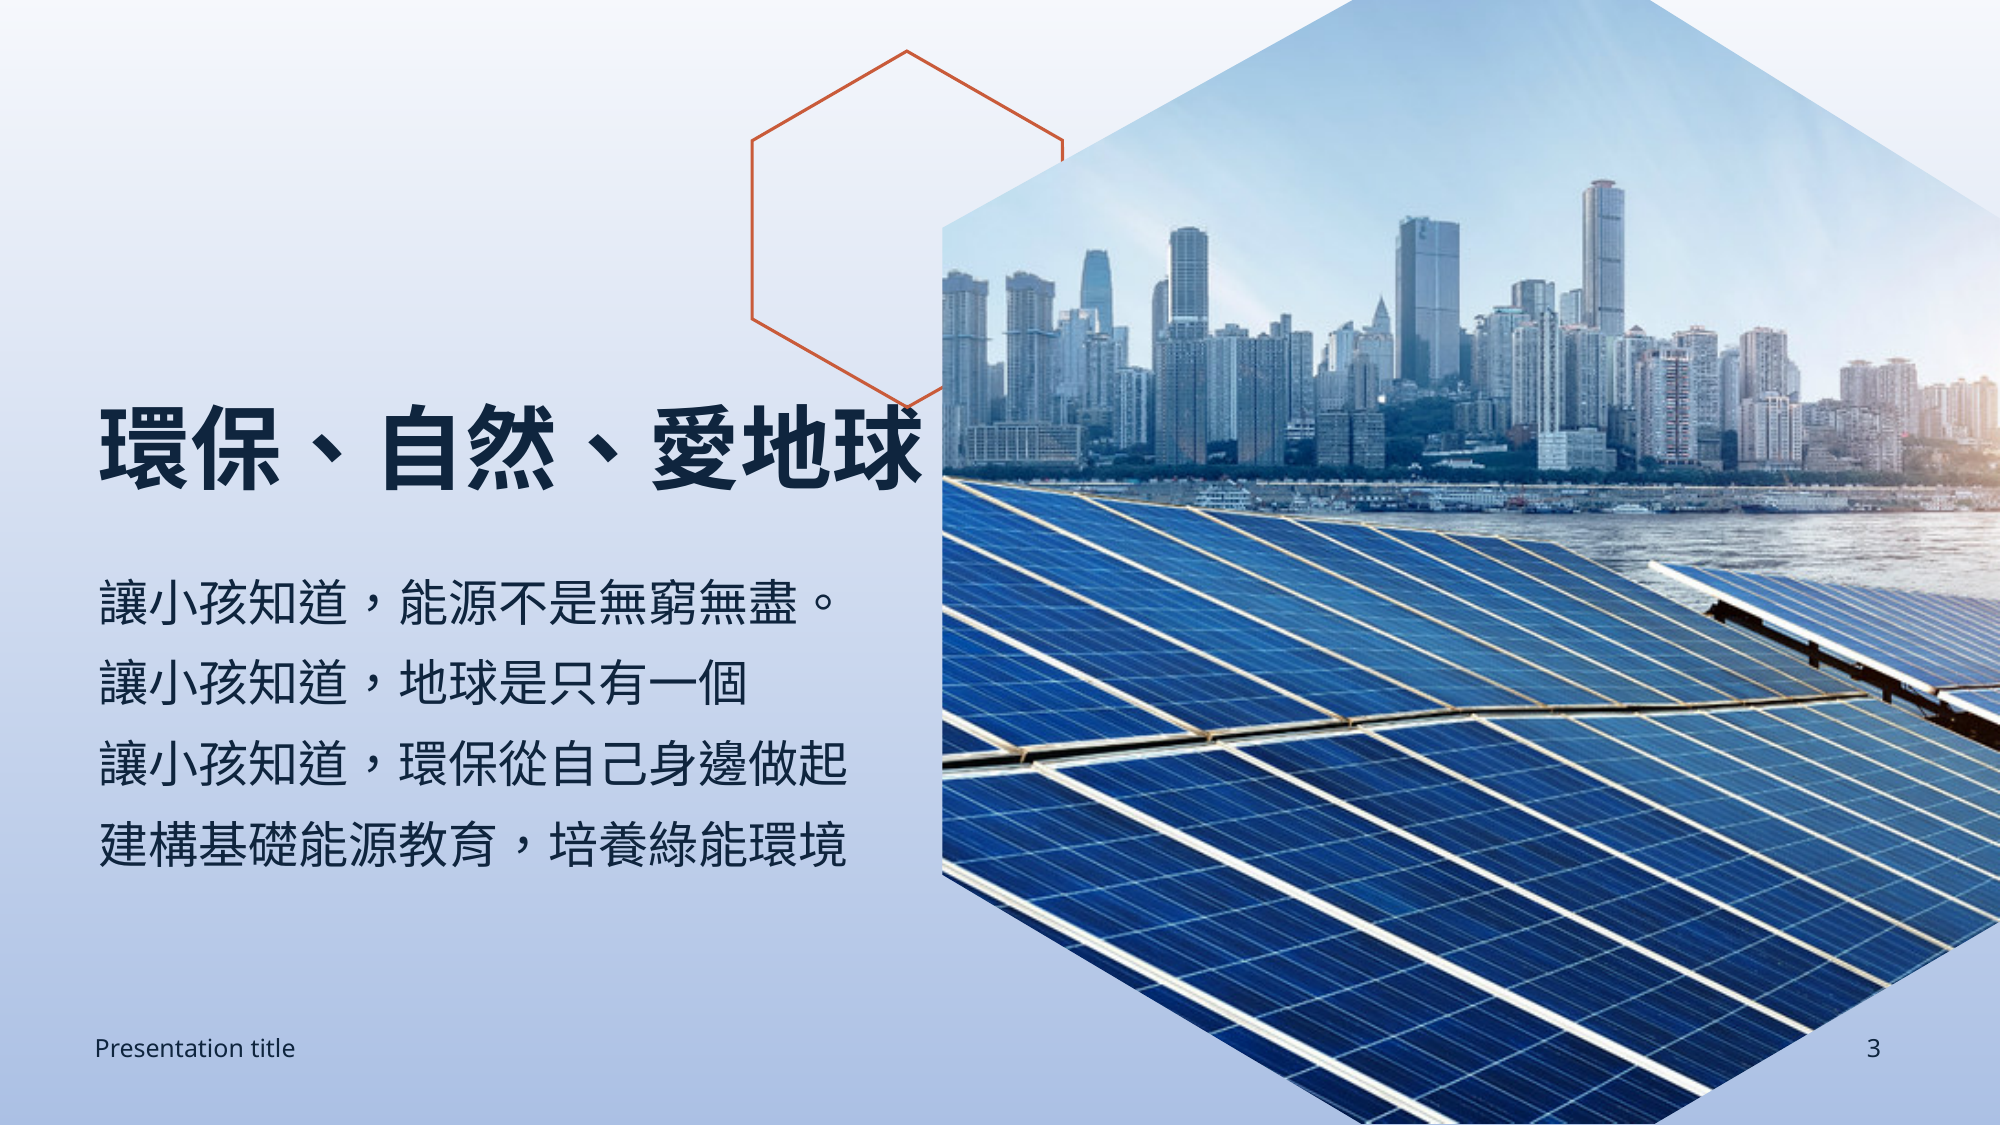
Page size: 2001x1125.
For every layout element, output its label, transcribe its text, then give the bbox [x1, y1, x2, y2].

picture [942, 0, 2000, 1124]
list 讓小孩知道，能源不是無窮無盡。 讓小孩知道，地球是只有一個 讓小孩知道，環保從自己身邊做起 建構基礎能源教育，培養綠能環境 [83, 563, 942, 1020]
text_box [752, 51, 942, 408]
title 環保、自然、愛地球 [83, 343, 942, 562]
footer Presentation title [79, 1020, 755, 1080]
